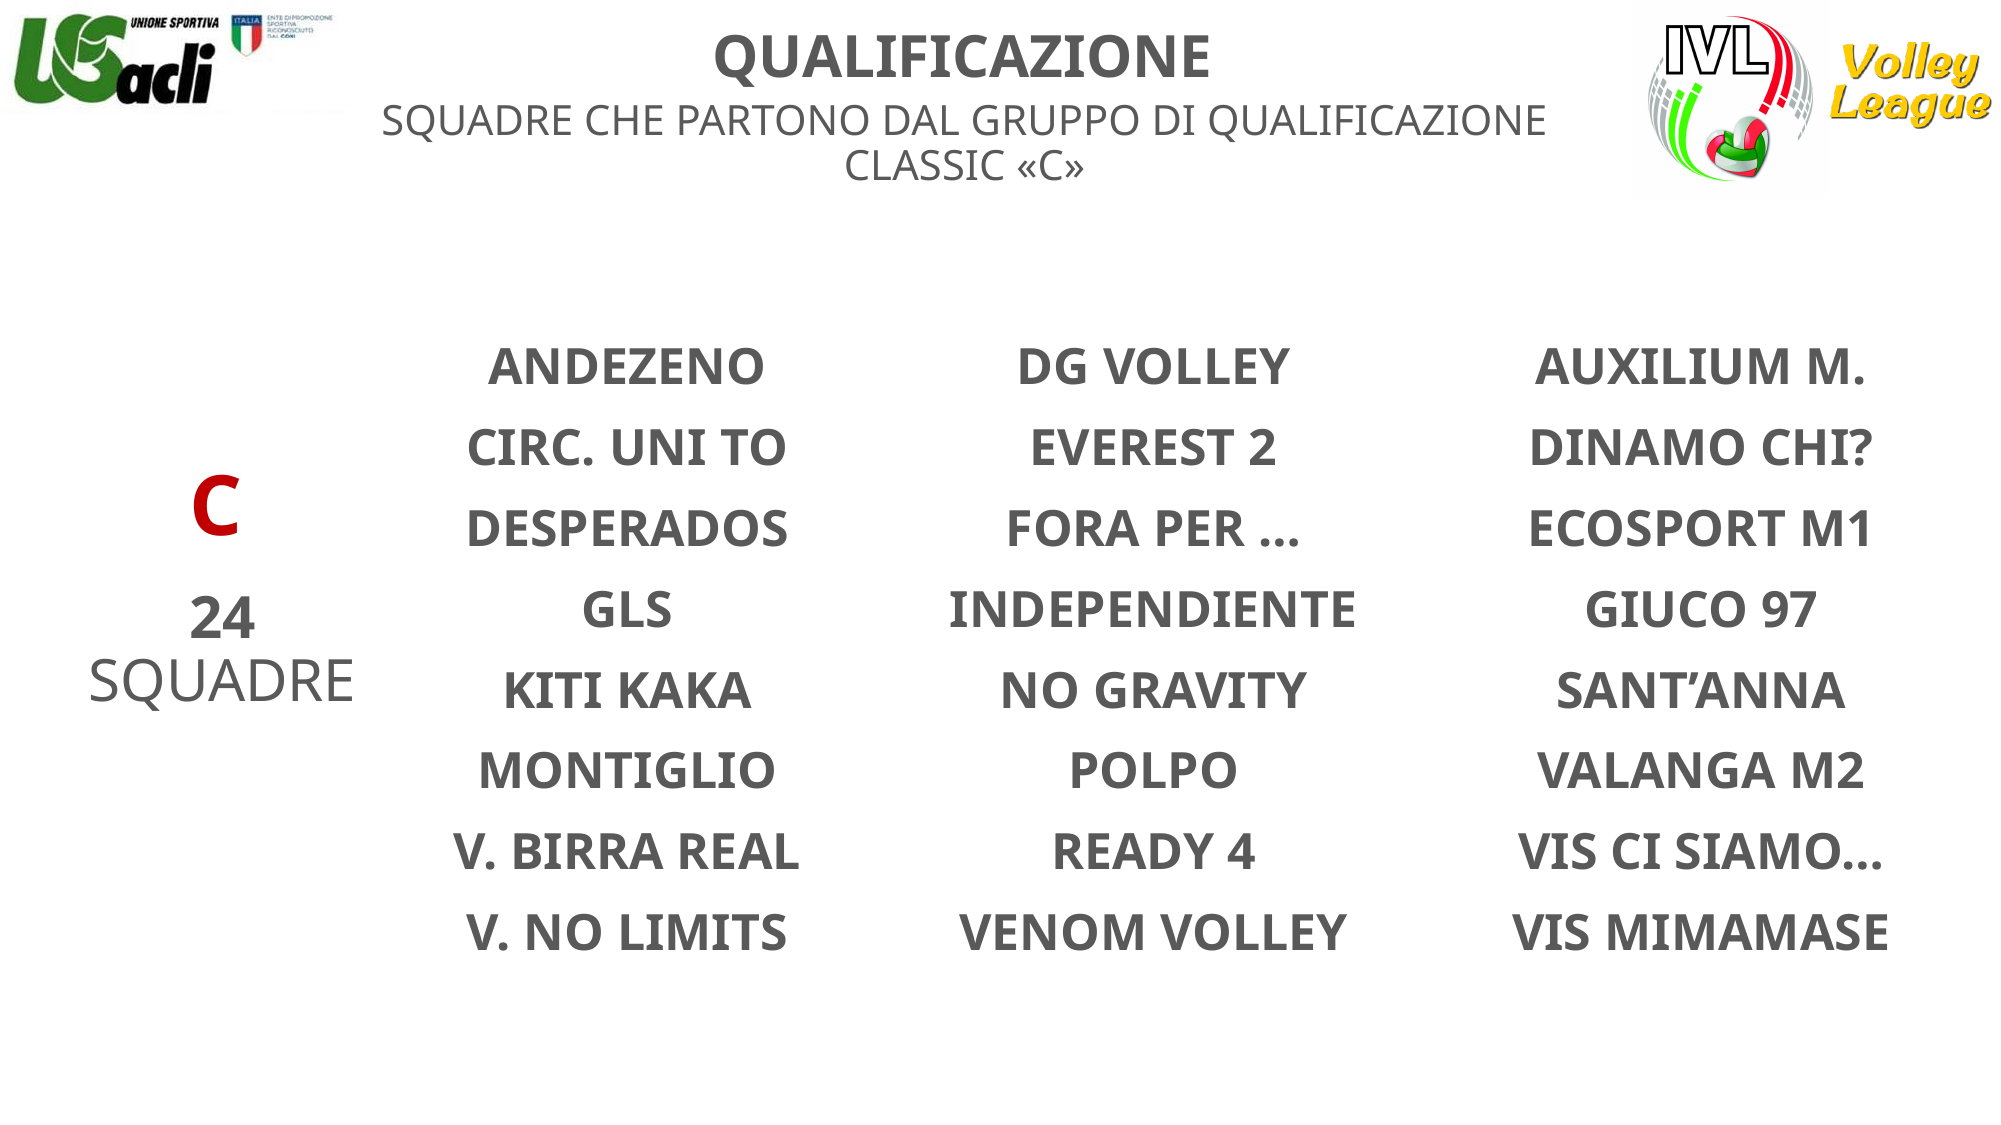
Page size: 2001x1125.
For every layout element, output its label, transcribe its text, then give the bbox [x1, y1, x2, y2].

text_box DG VOLLEY EVEREST 2 FORA PER … INDEPENDIENTE NO GRAVITY POLPO READY 4 VENOM VOLLEY [906, 252, 1401, 1004]
text_box C [137, 455, 307, 581]
subtitle 24 SQUADRE [44, 497, 352, 688]
text_box SQUADRE CHE PARTONO DAL GRUPPO DI QUALIFICAZIONE CLASSIC «C» [297, 7, 1632, 199]
picture [1631, 0, 1992, 198]
text_box ANDEZENO CIRC. UNI TO DESPERADOS GLS KITI KAKA MONTIGLIO V. BIRRA REAL V. NO LIMITS [352, 252, 902, 1004]
text_box AUXILIUM M. DINAMO CHI? ECOSPORT M1 GIUCO 97 SANT’ANNA VALANGA M2 VIS CI SIAMO… VIS MIMAMASE [1410, 252, 1992, 1004]
picture [0, 0, 345, 114]
